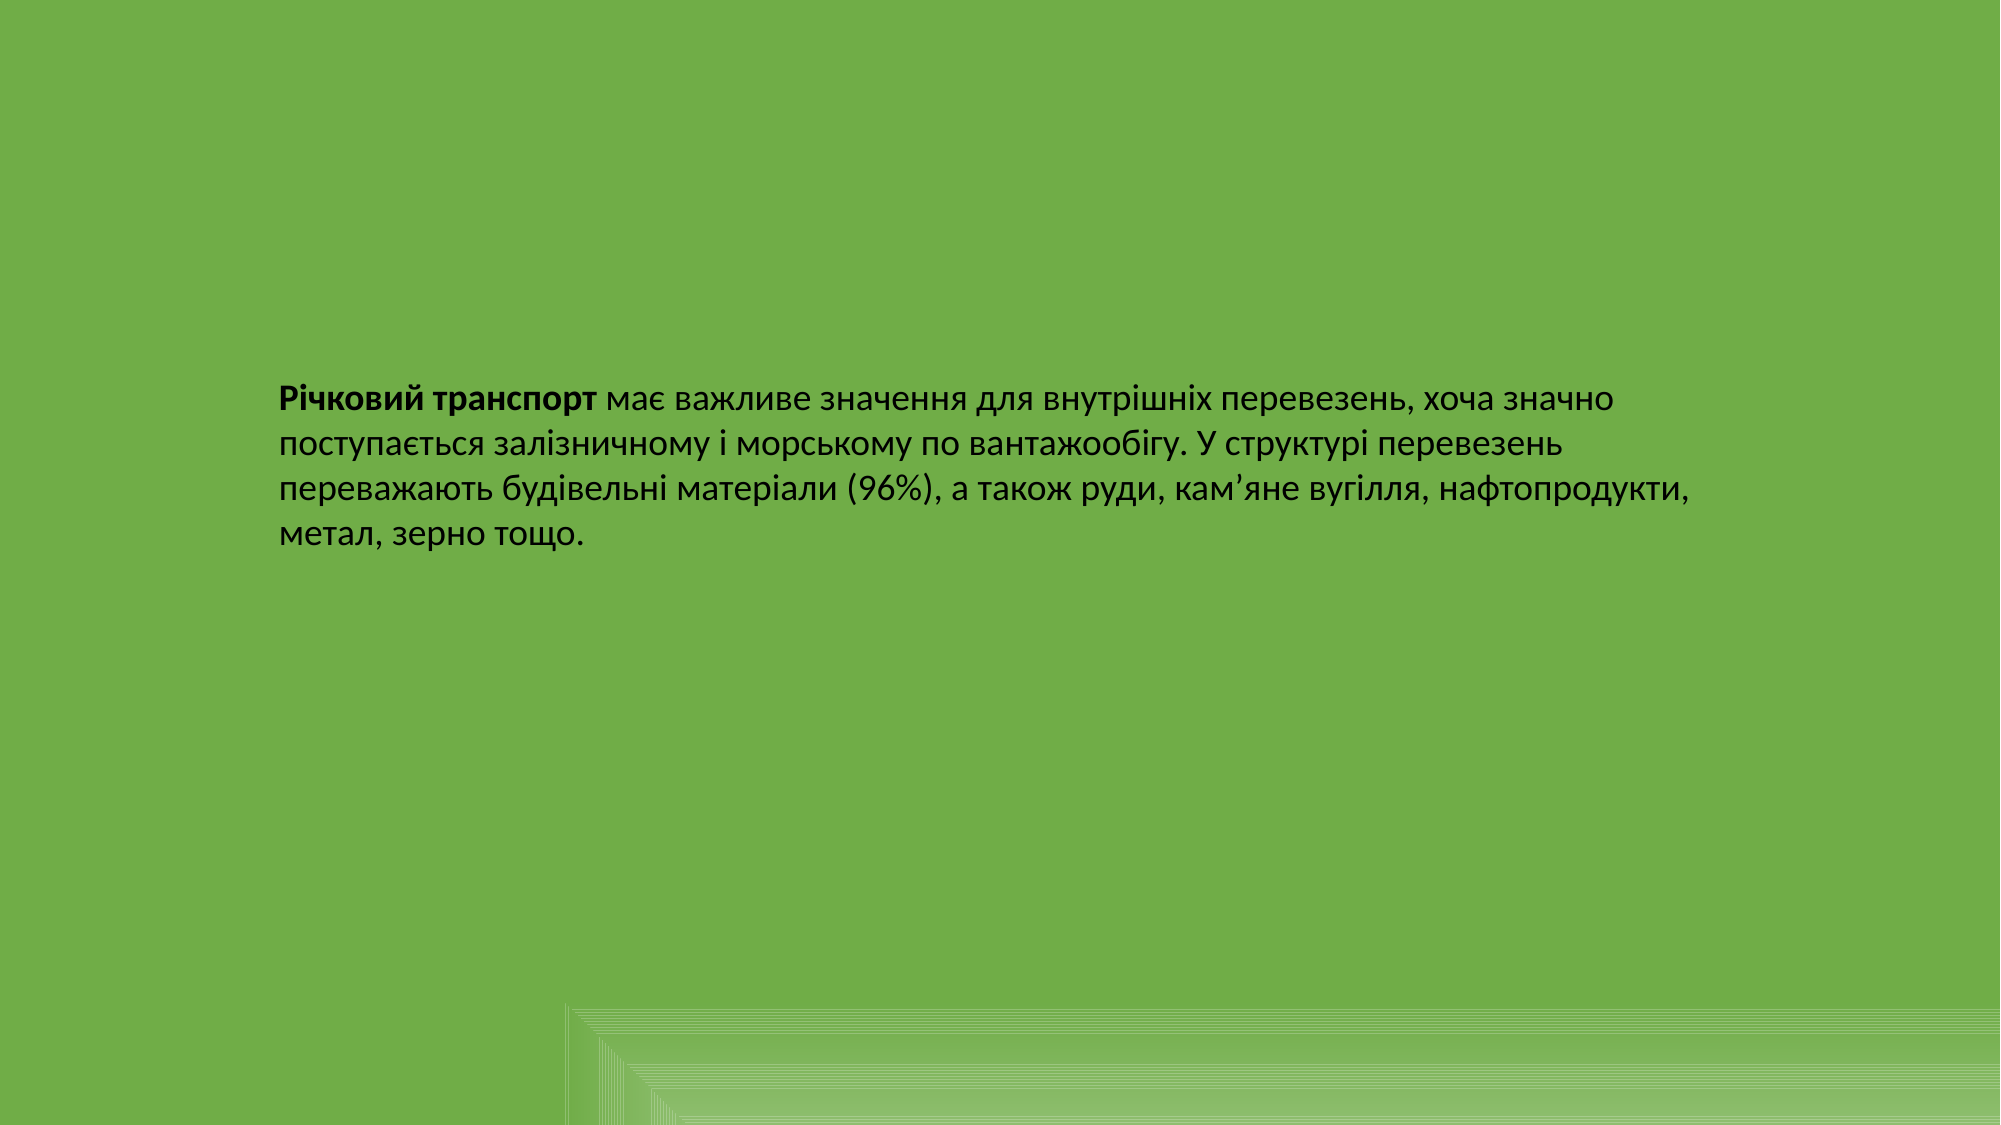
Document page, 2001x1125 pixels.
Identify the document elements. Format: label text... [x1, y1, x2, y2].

text_box Річковий транспорт має важливе значення для внутрішніх перевезень, хоча значно поступається залізничному і морському по вантажообігу. У структурі перевезень переважають будівельні матеріали (96%), а також руди, кам’яне вугілля, нафтопродукти, метал, зерно тощо. [264, 365, 1793, 561]
